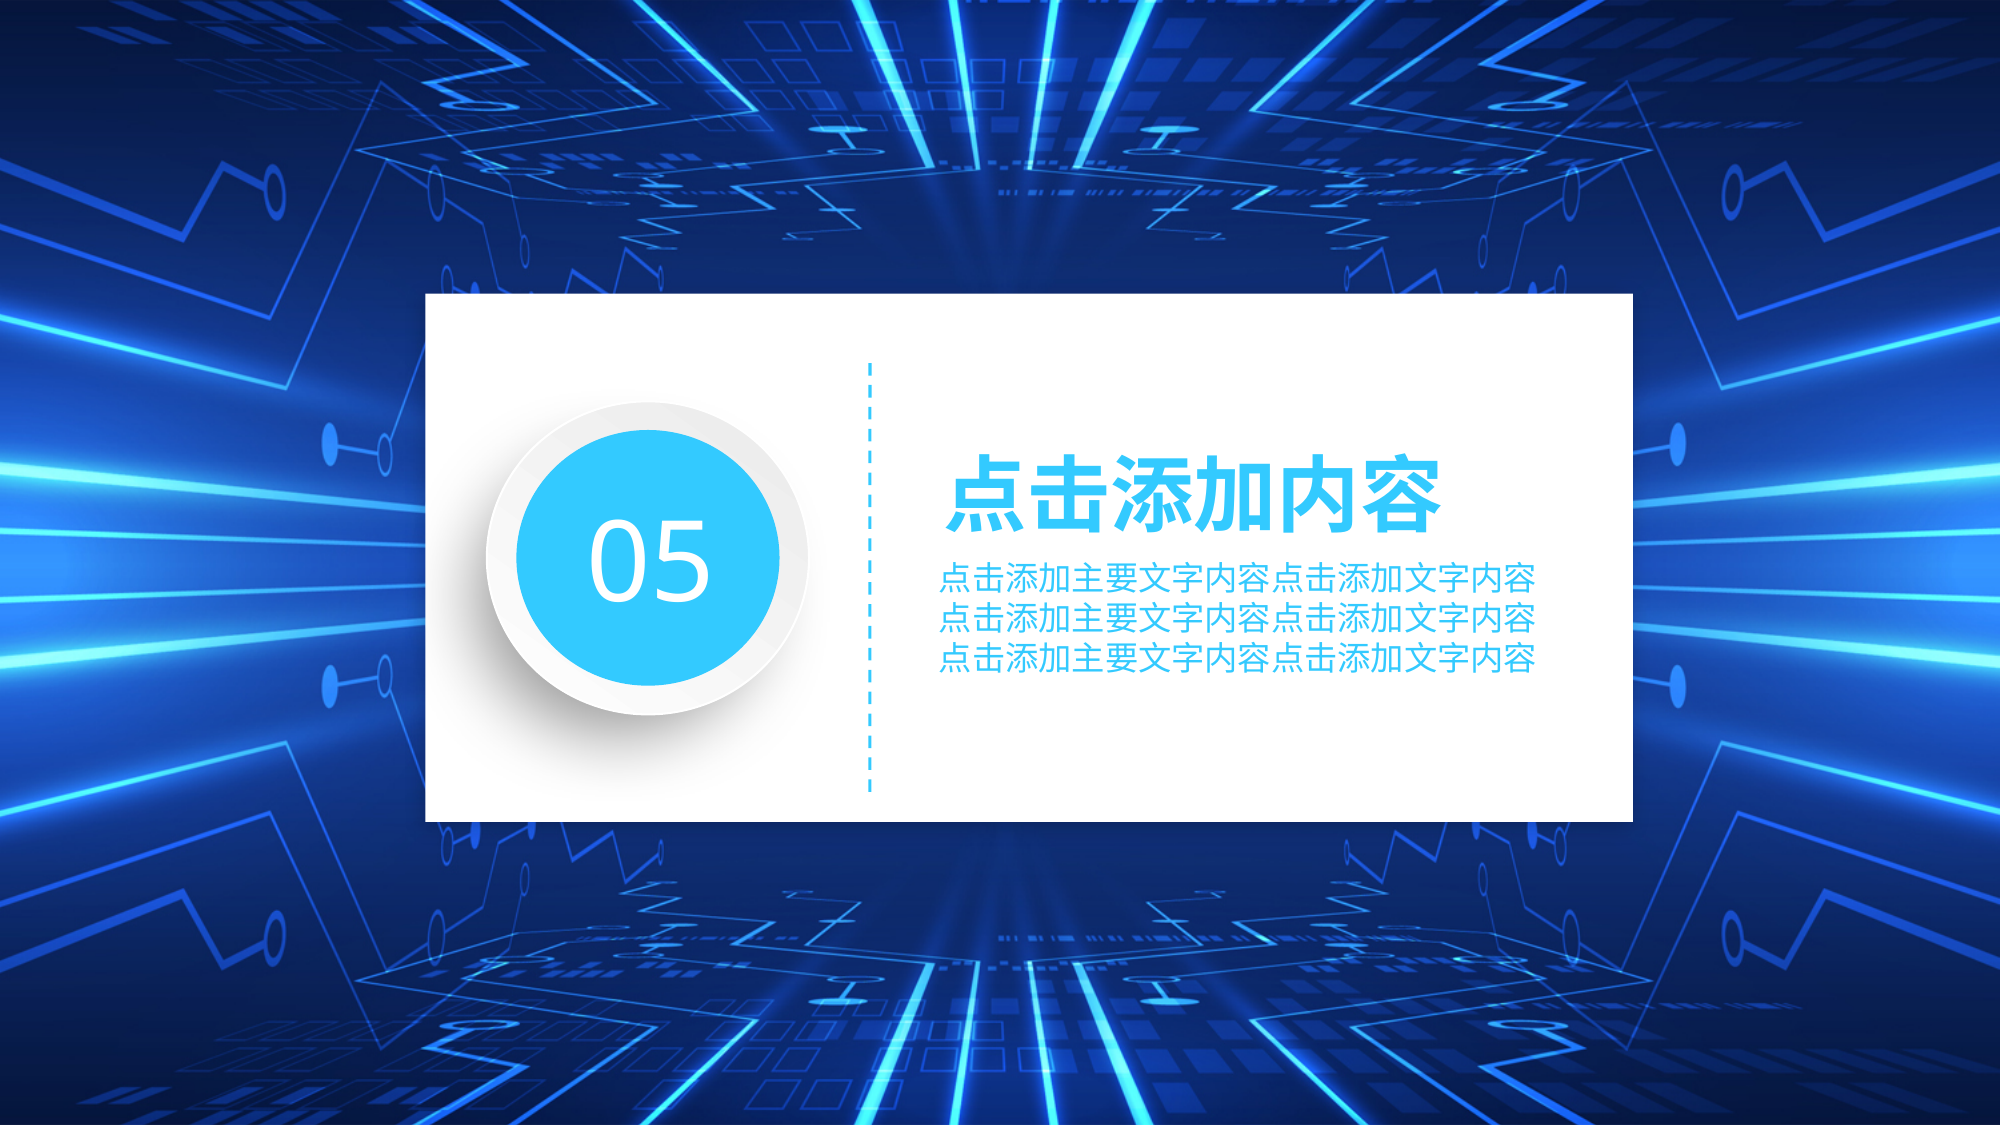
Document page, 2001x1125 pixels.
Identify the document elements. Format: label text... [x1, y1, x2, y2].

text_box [486, 401, 810, 715]
text_box [424, 293, 1634, 823]
text_box 点击添加内容 [930, 435, 1519, 550]
picture [0, 0, 2000, 1125]
text_box 点击添加主要文字内容点击添加文字内容 点击添加主要文字内容点击添加文字内容 点击添加主要文字内容点击添加文字内容 [925, 550, 1570, 724]
